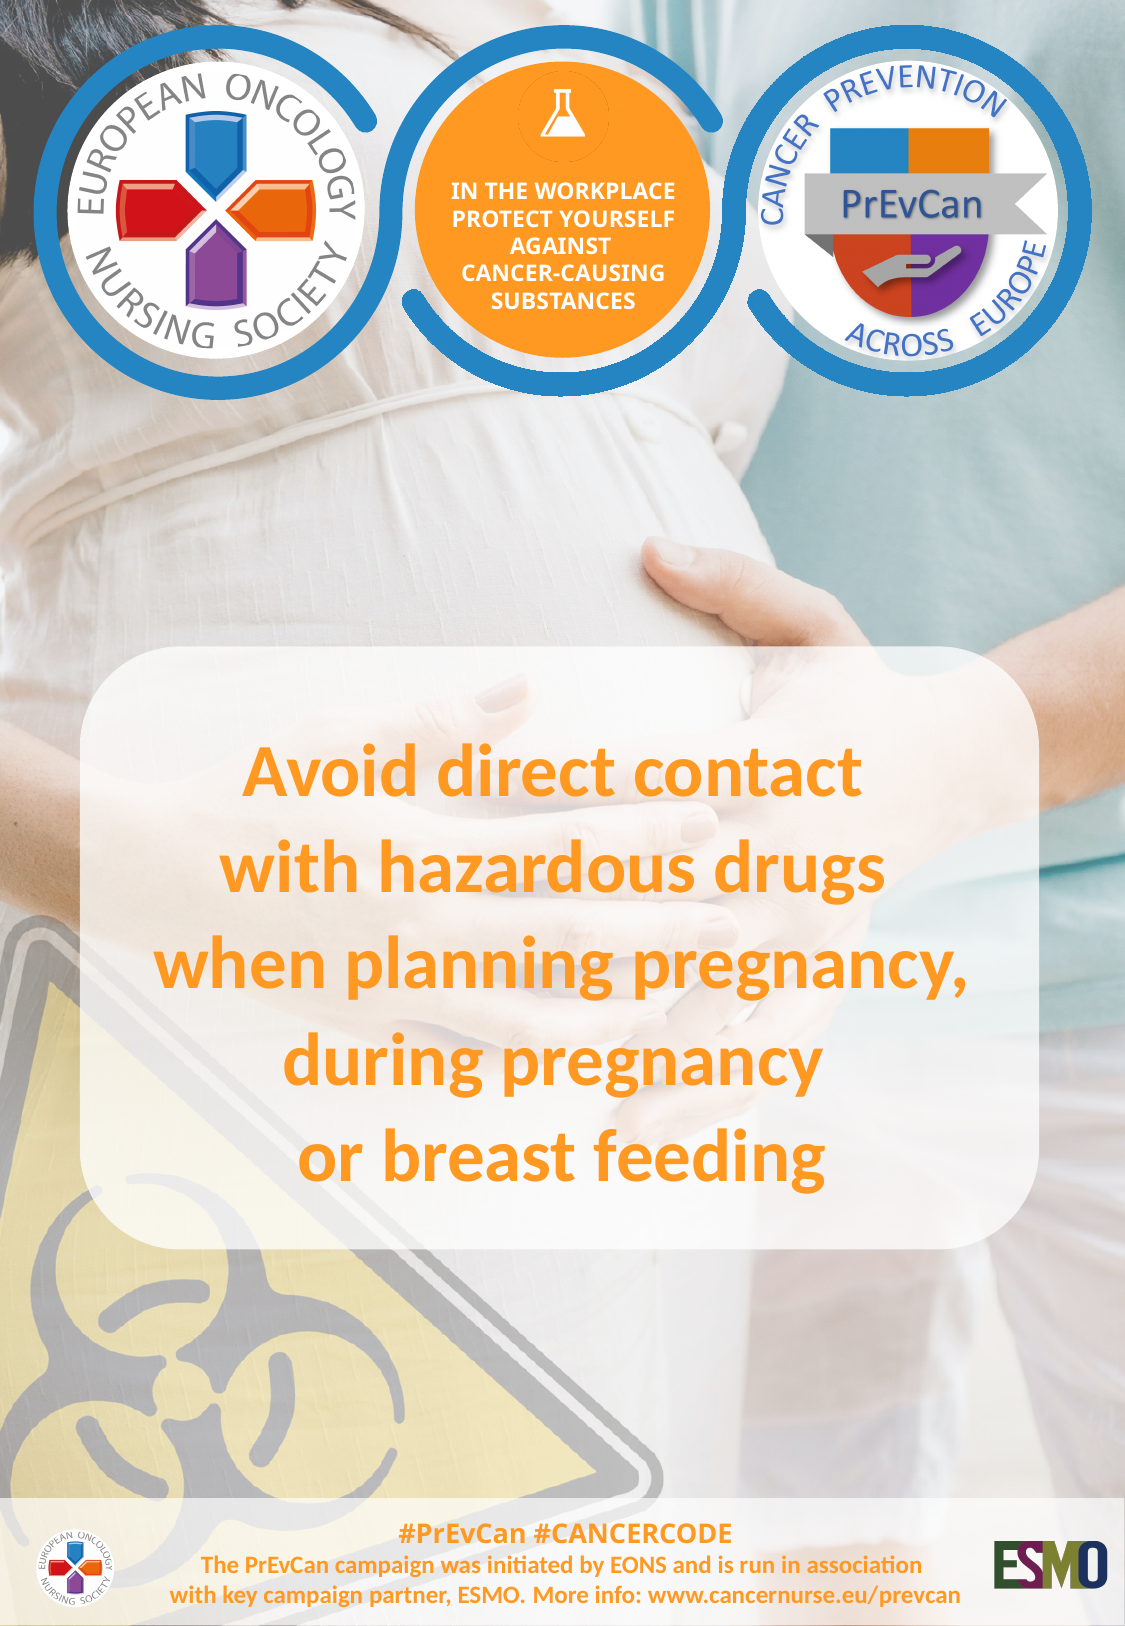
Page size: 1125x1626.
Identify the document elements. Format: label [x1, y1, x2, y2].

picture [0, 0, 1125, 25]
text_box [0, 25, 1125, 1625]
text_box [70, 61, 365, 356]
